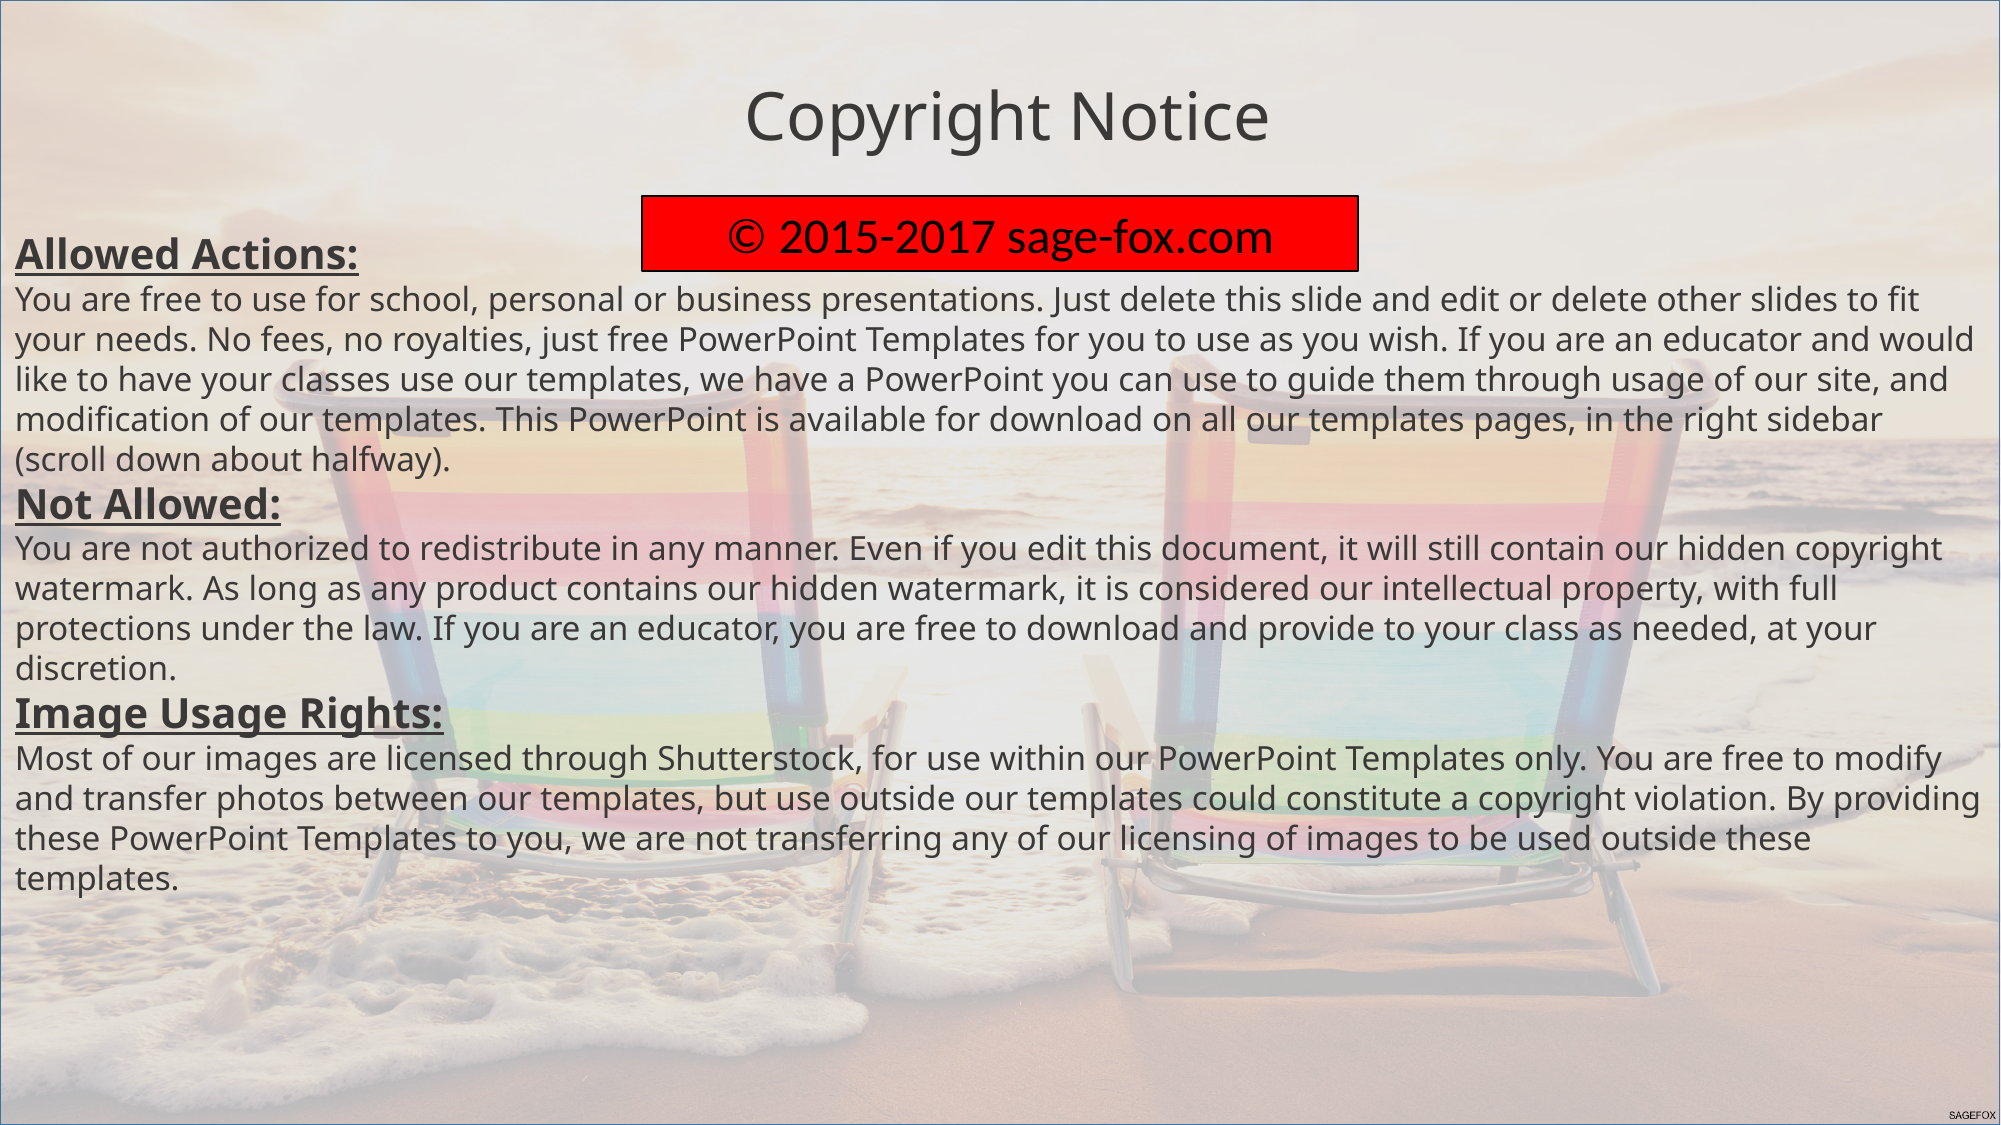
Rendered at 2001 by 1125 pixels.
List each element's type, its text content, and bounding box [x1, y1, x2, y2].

title Copyright Notice [493, 60, 1524, 178]
text_box Allowed Actions: You are free to use for school, personal or business presentations. Just delete this slide and edit or delete other slides to fit your needs. No fees, no royalties, just free PowerPoint Templates for you to use as you wish. If you are an educator and would like to have your classes use our templates, we have a PowerPoint you can use to guide them through usage of our site, and modification of our templates. This PowerPoint is available for download on all our templates pages, in the right sidebar (scroll down about halfway). Not Allowed: You are not authorized to redistribute in any manner. Even if you edit this document, it will still contain our hidden copyright watermark. As long as any product contains our hidden watermark, it is considered our intellectual property, with full protections under the law. If you are an educator, you are free to download and provide to your class as needed, at your discretion. Image Usage Rights: Most of our images are licensed through Shutterstock, for use within our PowerPoint Templates only. You are free to modify and transfer photos between our templates, but use outside our templates could constitute a copyright violation. By providing these PowerPoint Templates to you, we are not transferring any of our licensing of images to be used outside these templates. [0, 0, 2000, 1125]
text_box © 2015-2017 sage-fox.com [641, 196, 1358, 272]
